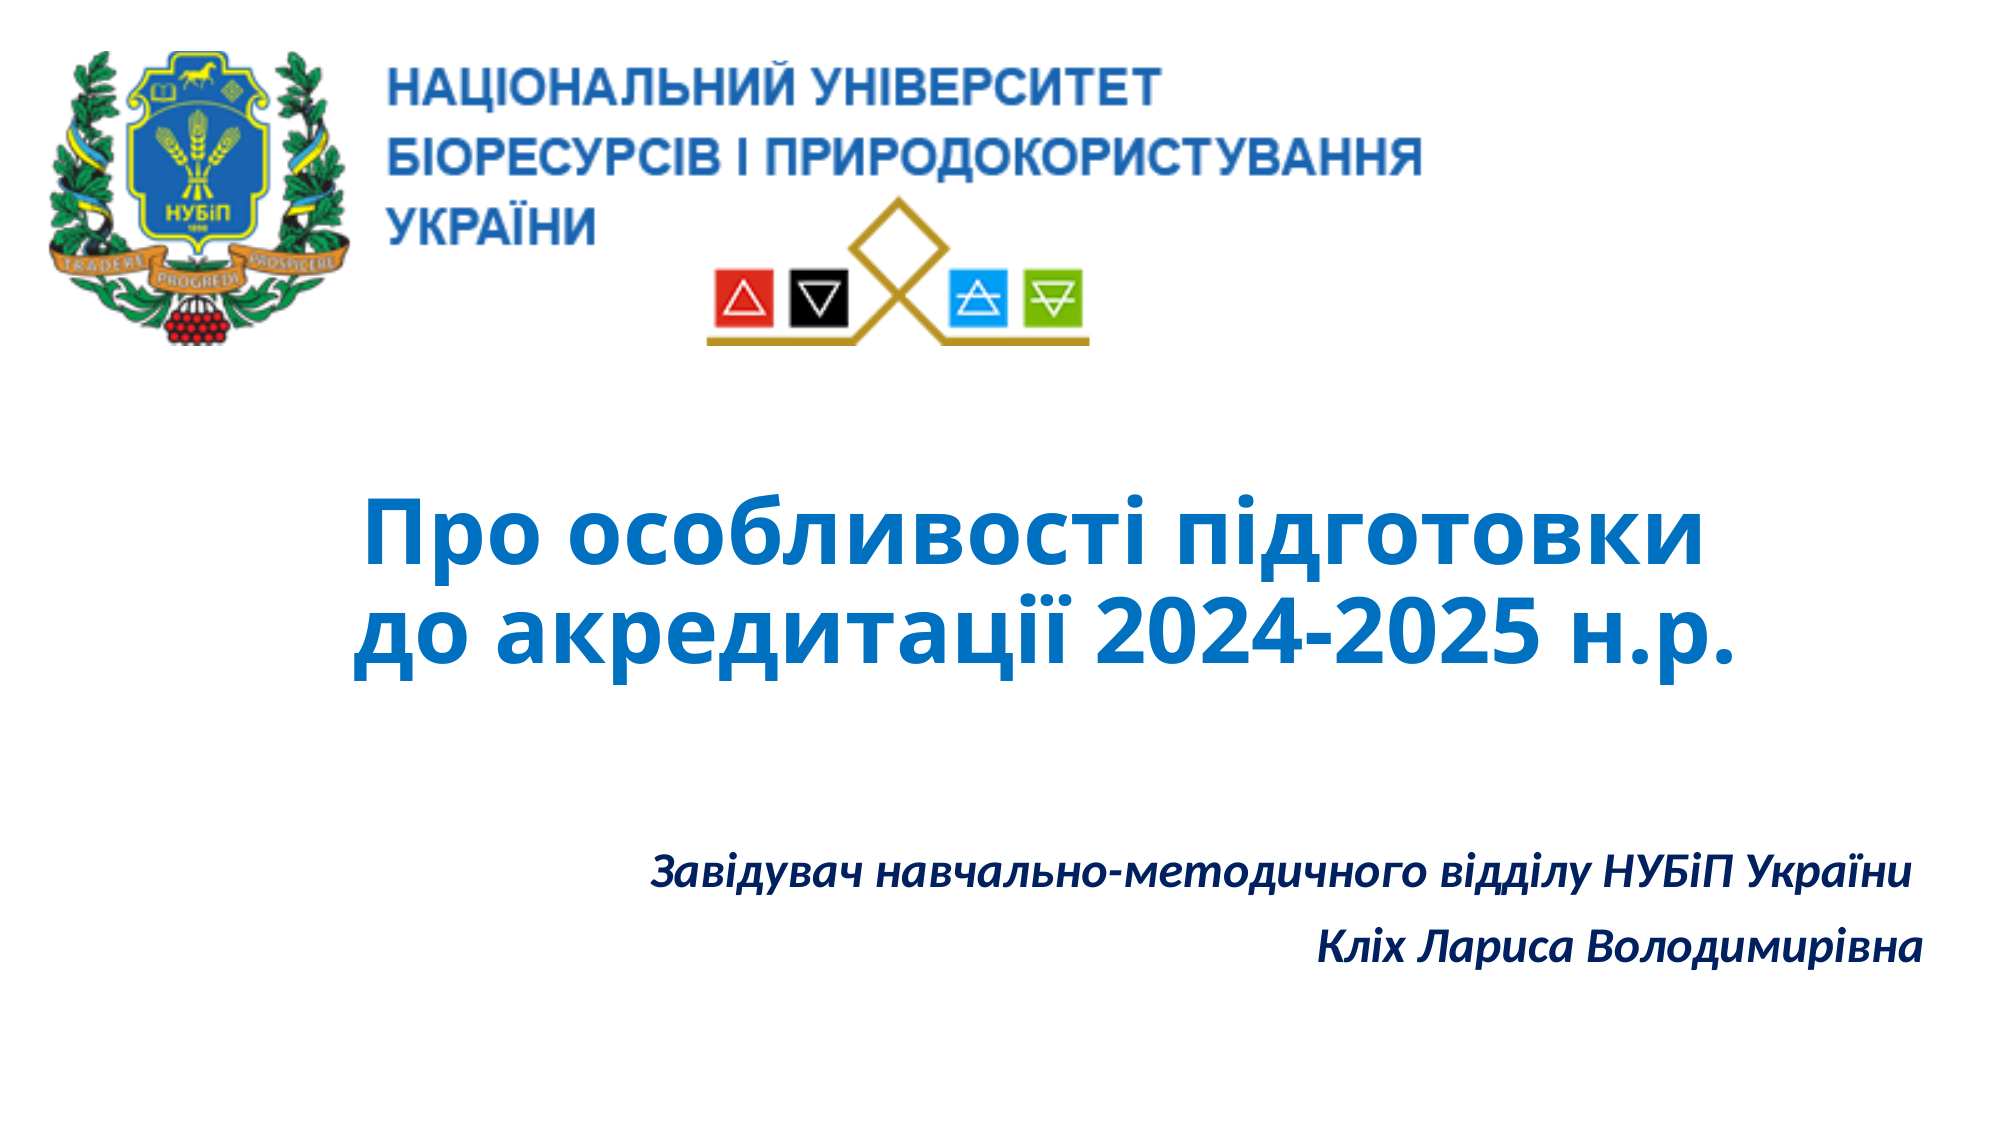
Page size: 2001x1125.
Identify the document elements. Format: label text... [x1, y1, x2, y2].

subtitle Завідувач навчально-методичного відділу НУБіП України Кліх Лариса Володимирівна [477, 836, 1940, 1045]
title Про особливості підготовки до акредитації 2024-2025 н.р. [281, 434, 1812, 691]
picture [47, 51, 1432, 346]
